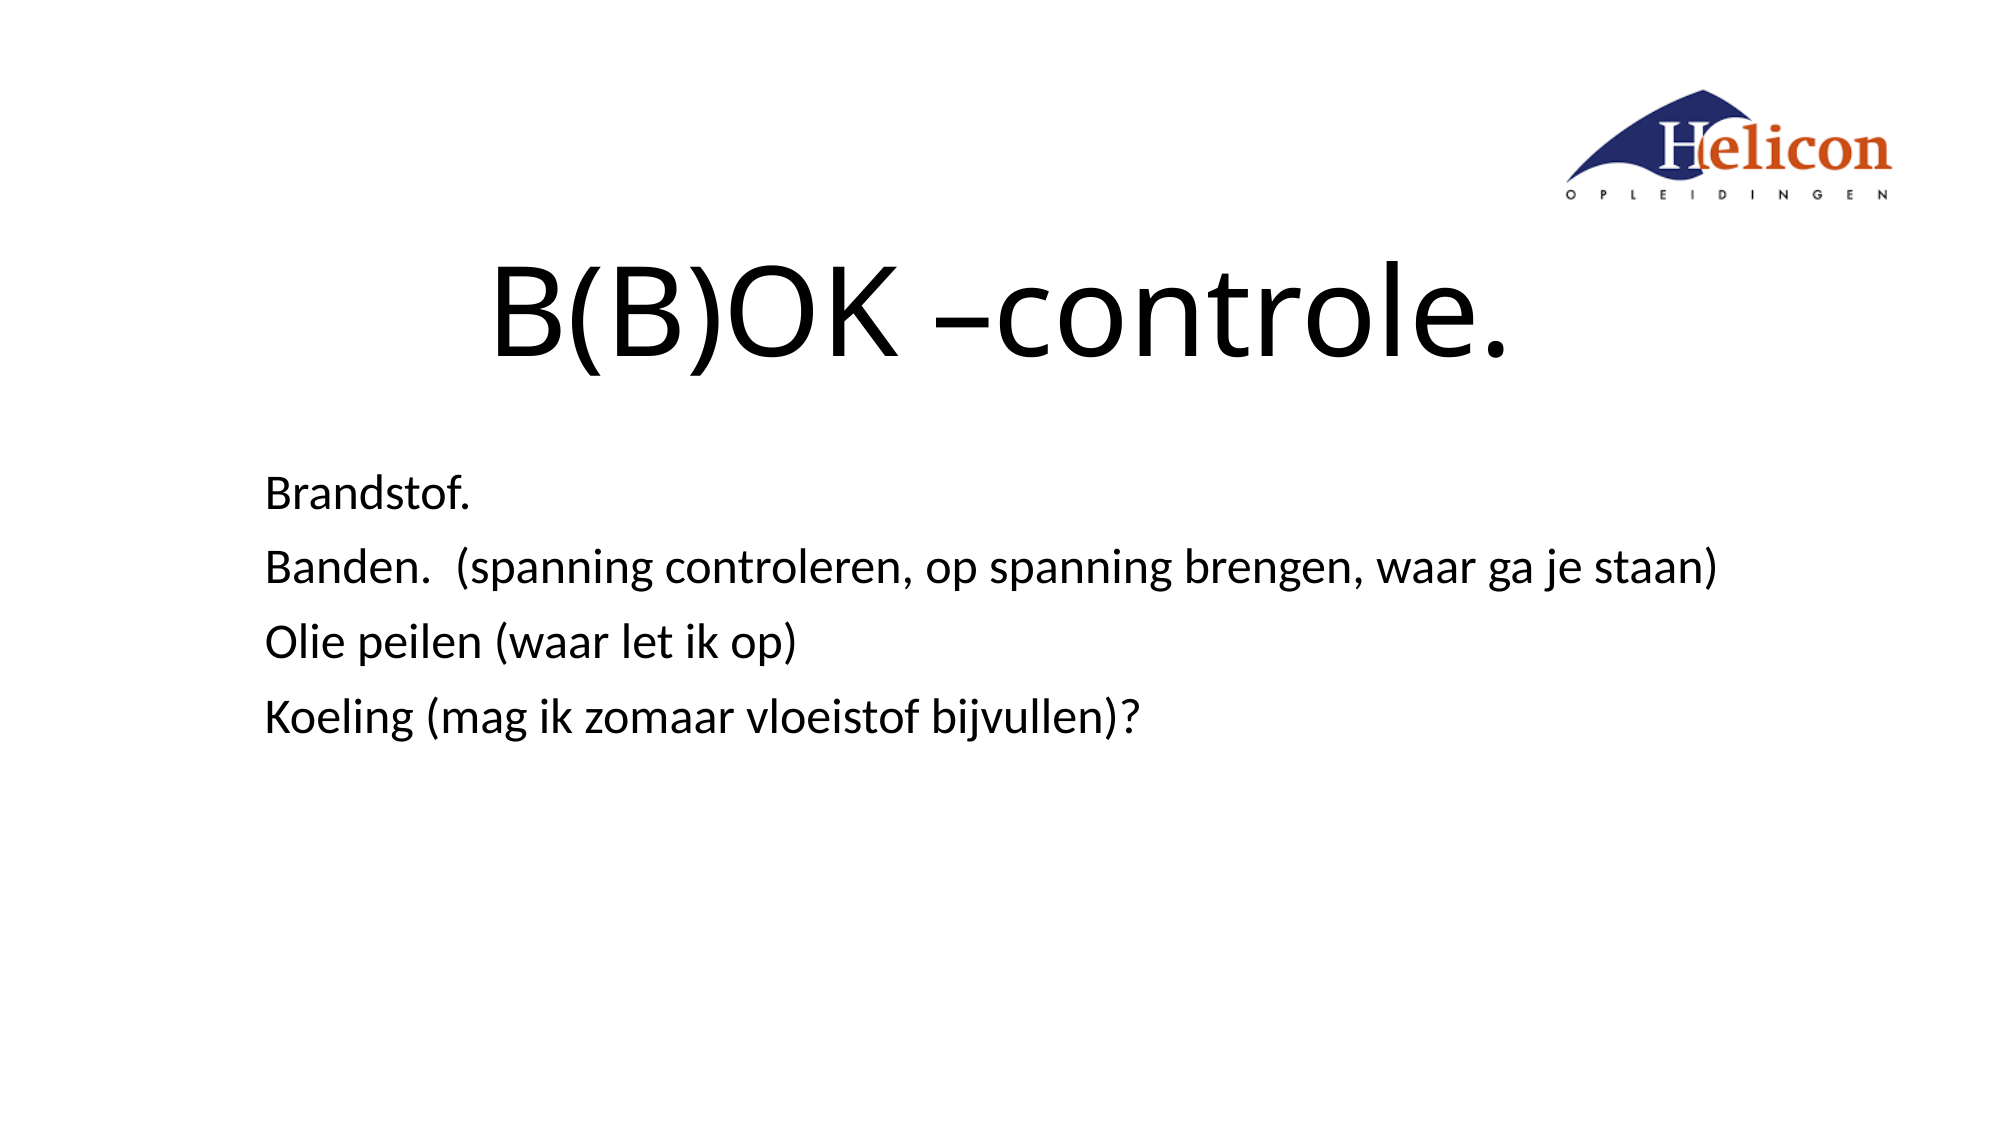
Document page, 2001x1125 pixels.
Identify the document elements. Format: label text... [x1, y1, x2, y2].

picture [1535, 35, 1932, 258]
title B(B)OK –controle. [249, 103, 1750, 391]
subtitle Brandstof. Banden. (spanning controleren, op spanning brengen, waar ga je staan) Olie peilen (waar let ik op) Koeling (mag ik zomaar vloeistof bijvullen)? [249, 458, 1750, 867]
